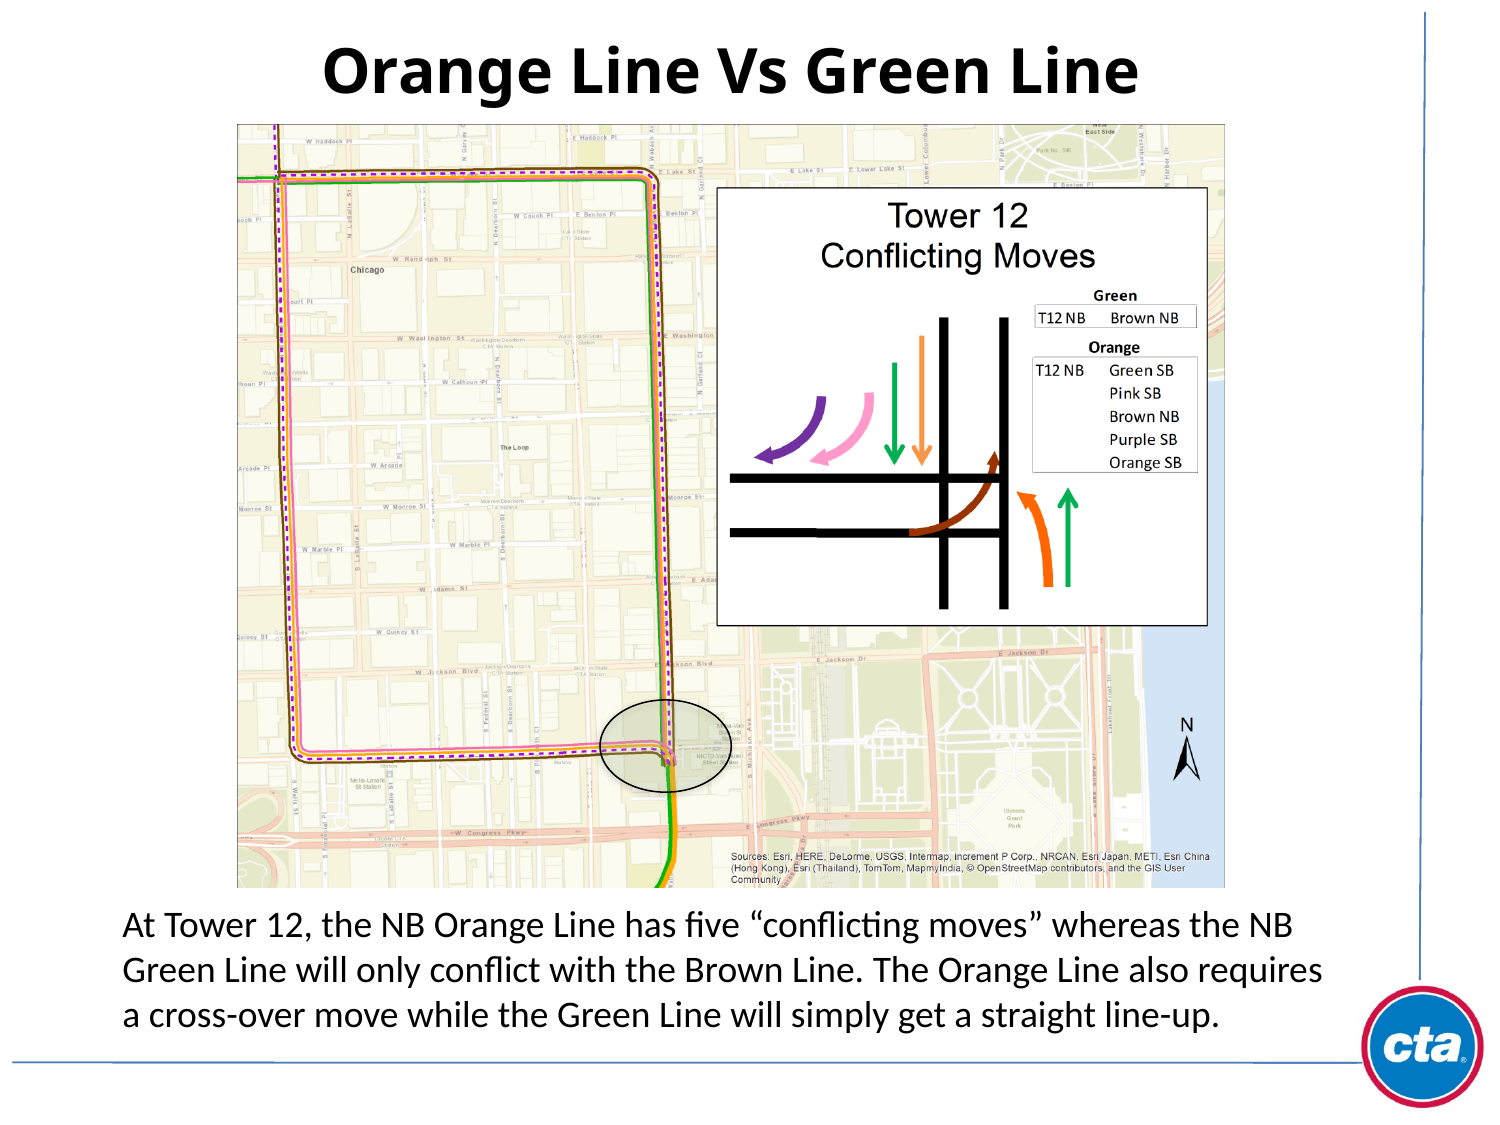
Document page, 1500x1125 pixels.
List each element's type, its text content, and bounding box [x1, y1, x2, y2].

picture [237, 124, 1226, 889]
text_box At Tower 12, the NB Orange Line has five “conflicting moves” whereas the NB Green Line will only conflict with the Brown Line. The Orange Line also requires a cross-over move while the Green Line will simply get a straight line-up. [107, 893, 1355, 1081]
title Orange Line Vs Green Line [37, 0, 1426, 138]
picture [1357, 980, 1488, 1113]
